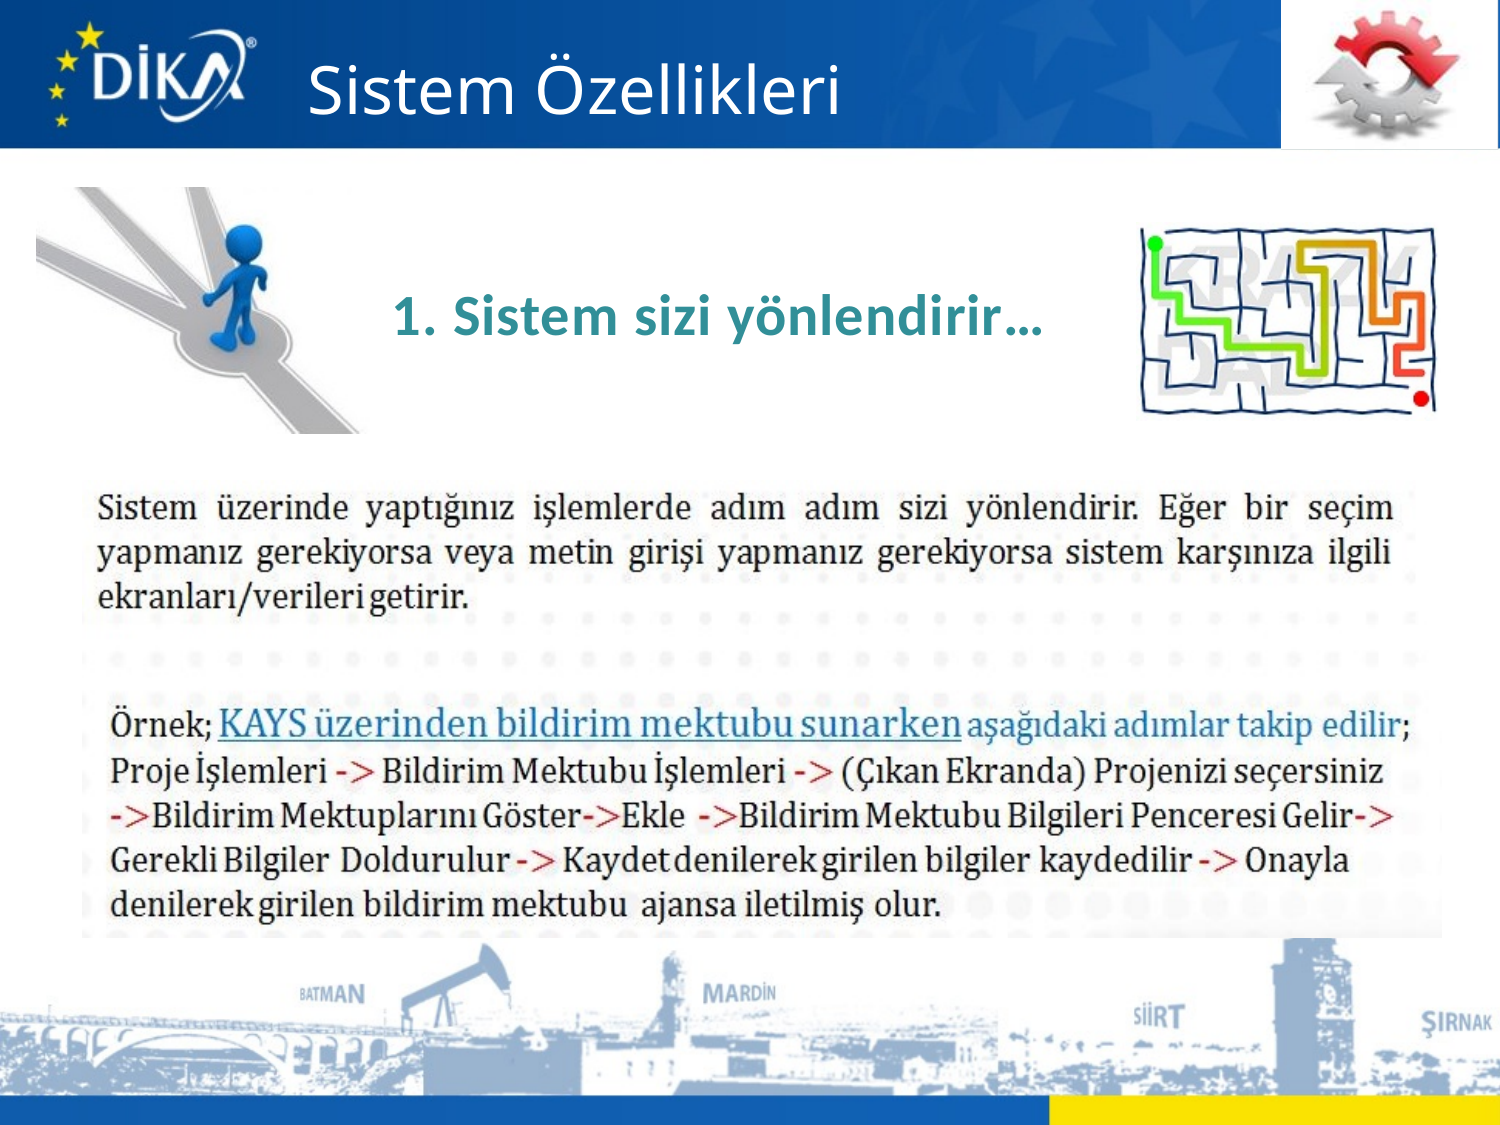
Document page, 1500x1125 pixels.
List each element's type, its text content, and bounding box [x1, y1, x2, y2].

text_box 1. Sistem sizi yönlendirir… [382, 269, 1125, 355]
picture [0, 0, 1500, 1125]
title Sistem Özellikleri [292, 35, 879, 141]
